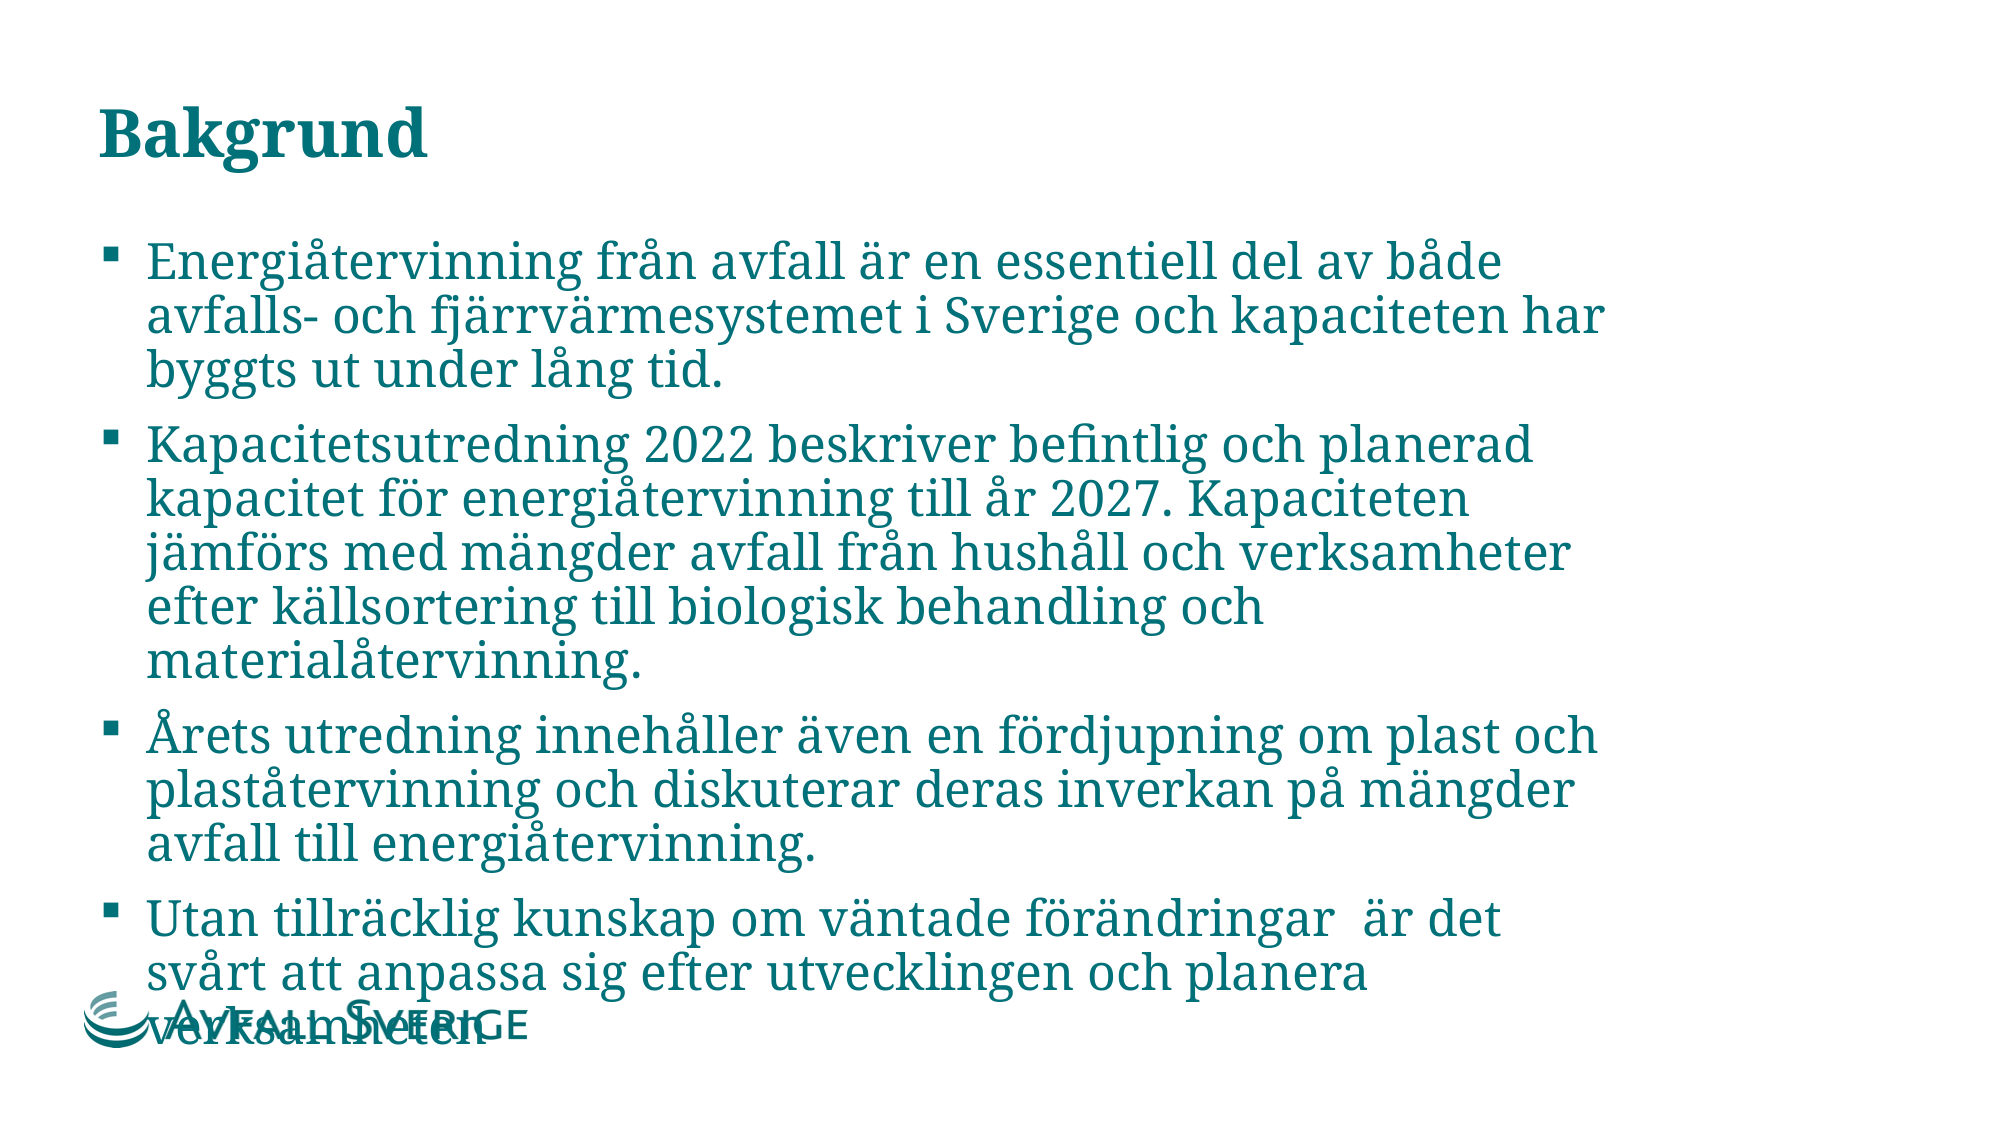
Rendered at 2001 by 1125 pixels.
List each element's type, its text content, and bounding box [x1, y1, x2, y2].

list Energiåtervinning från avfall är en essentiell del av både avfalls- och fjärrvärmesystemet i Sverige och kapaciteten har byggts ut under lång tid. Kapacitetsutredning 2022 beskriver befintlig och planerad kapacitet för energiåtervinning till år 2027. Kapaciteten jämförs med mängder avfall från hushåll och verksamheter efter källsortering till biologisk behandling och materialåtervinning. Årets utredning innehåller även en fördjupning om plast och plaståtervinning och diskuterar deras inverkan på mängder avfall till energiåtervinning. Utan tillräcklig kunskap om väntade förändringar är det svårt att anpassa sig efter utvecklingen och planera verksamheten [84, 229, 1636, 928]
picture [84, 991, 528, 1048]
title Bakgrund [83, 84, 1235, 189]
